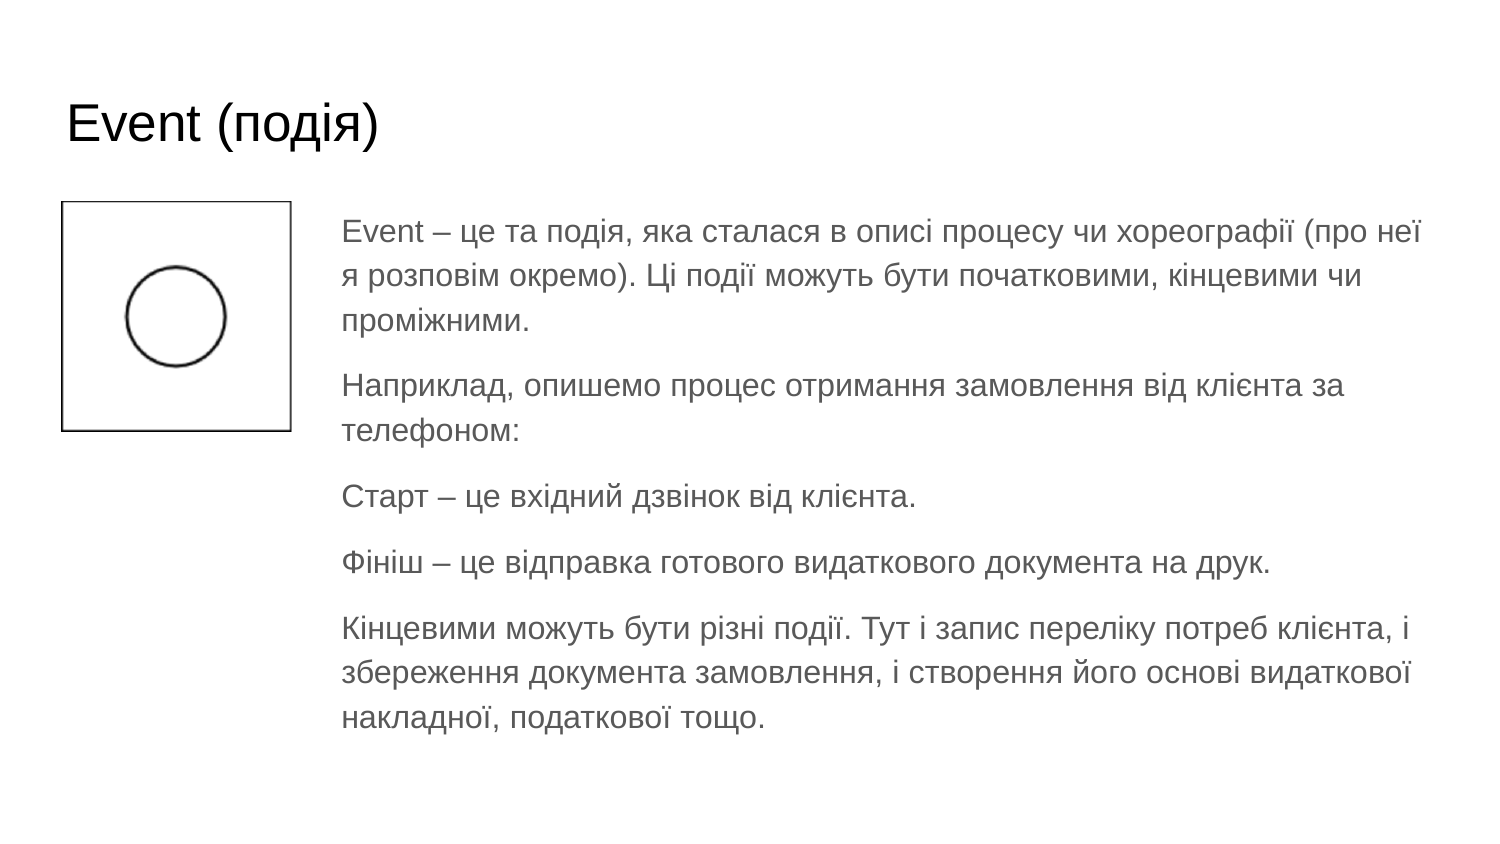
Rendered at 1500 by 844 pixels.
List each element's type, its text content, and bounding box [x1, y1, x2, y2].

picture [50, 188, 315, 439]
title Event (подія) [51, 72, 1449, 167]
list Event – це та подія, яка сталася в описі процесу чи хореографії (про неї я розповім окремо). Ці події можуть бути початковими, кінцевими чи проміжними. Наприклад, опишемо процес отримання замовлення від клієнта за телефоном: Старт – це вхідний дзвінок від клієнта. Фініш – це відправка готового видаткового документа на друк. Кінцевими можуть бути різні події. Тут і запис переліку потреб клієнта, і збереження документа замовлення, і створення його основі видаткової накладної, податкової тощо. [326, 189, 1449, 750]
